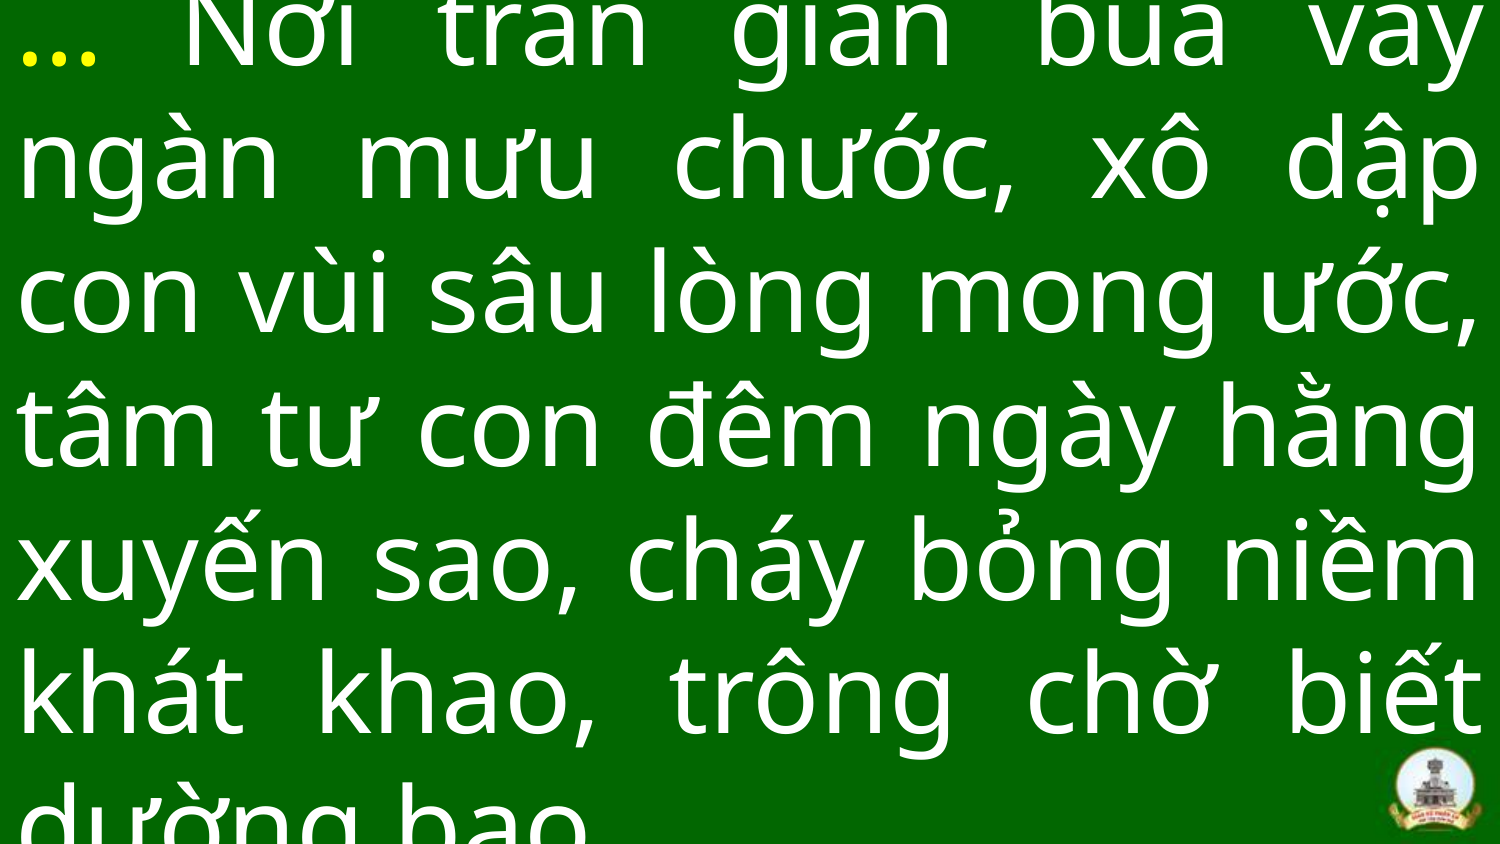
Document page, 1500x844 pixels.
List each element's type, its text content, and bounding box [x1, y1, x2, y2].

title … Nơi trần gian bủa vây ngàn mưu chước, xô dập con vùi sâu lòng mong ước, tâm tư con đêm ngày hằng xuyến sao, cháy bỏng niềm khát khao, trông chờ biết dường bao. [0, 0, 1500, 844]
